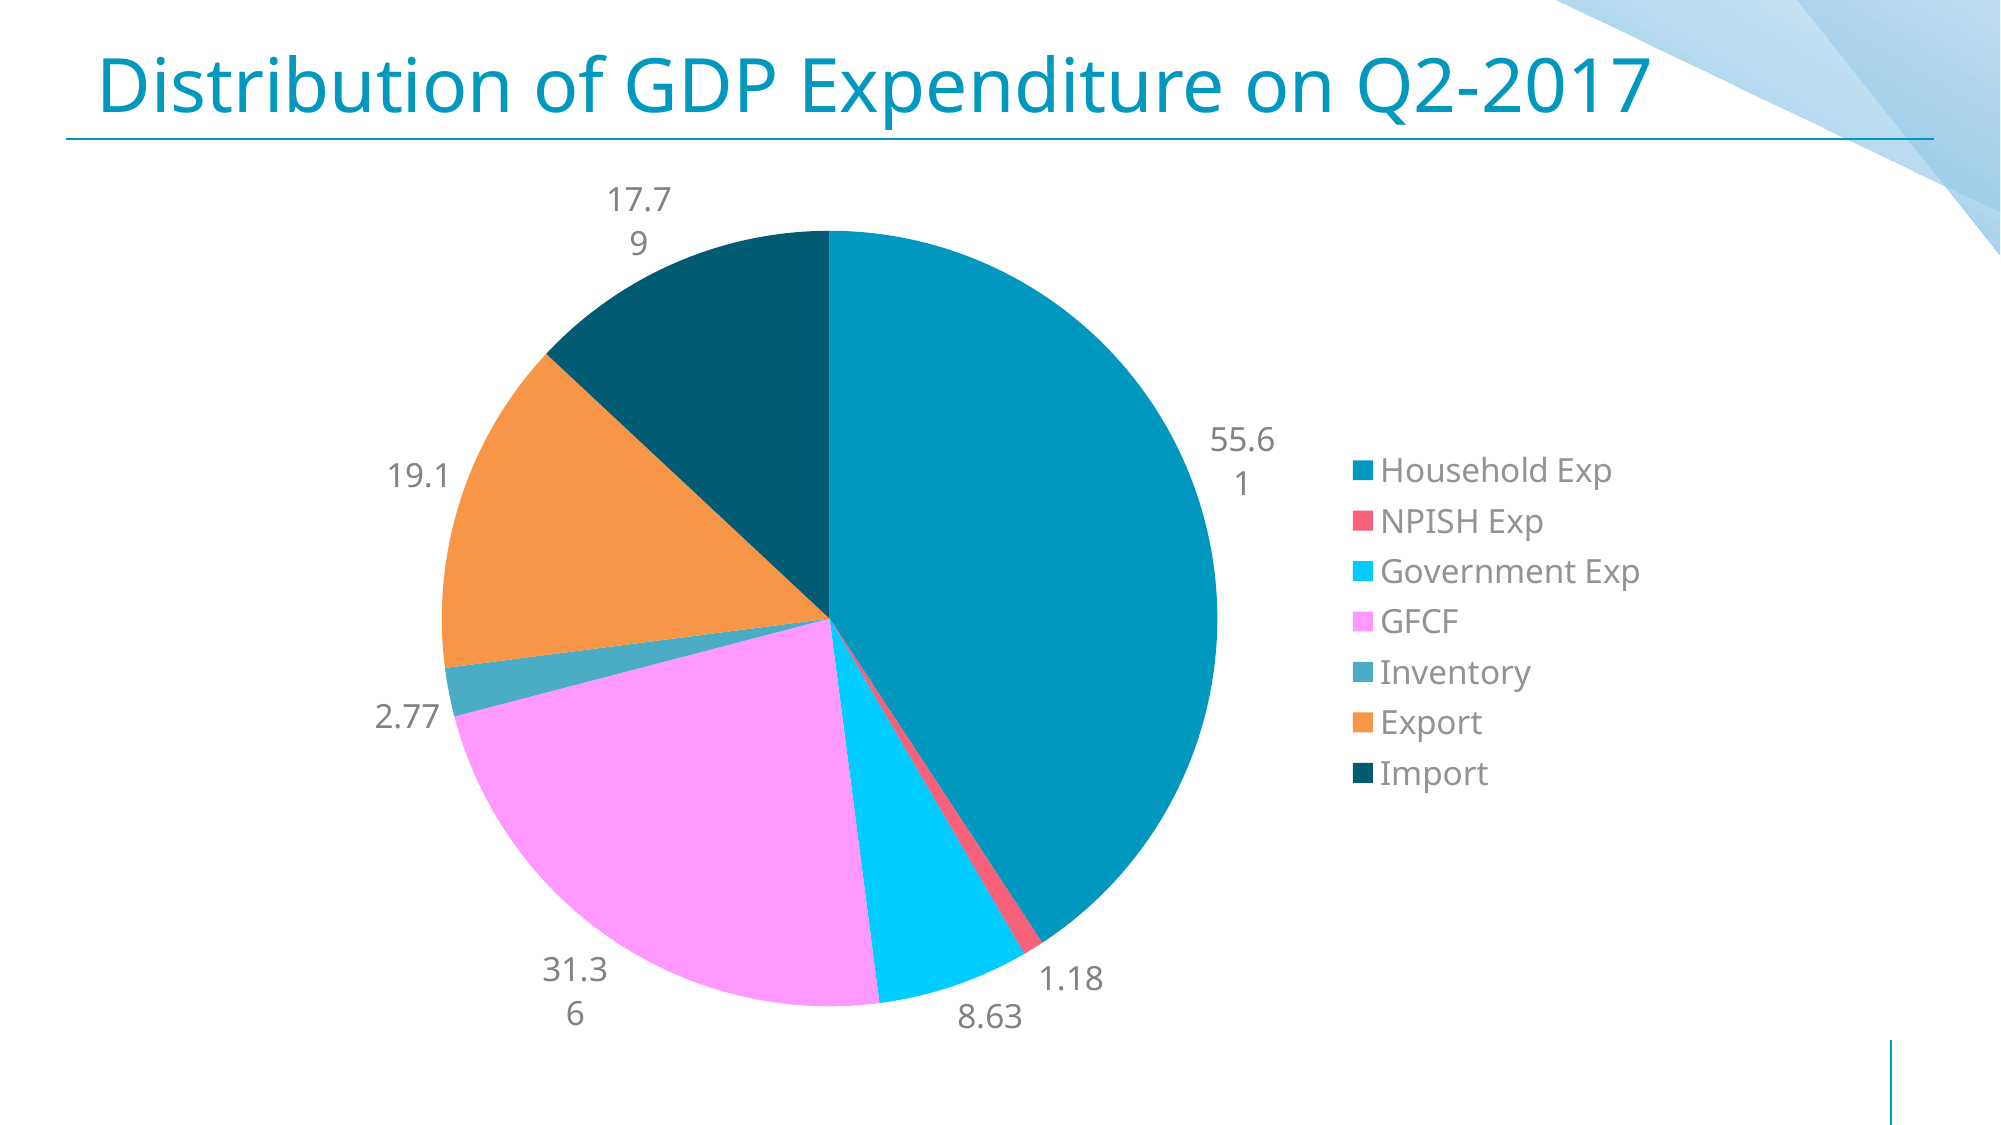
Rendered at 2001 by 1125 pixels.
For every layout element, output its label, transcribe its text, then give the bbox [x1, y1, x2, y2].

chart [331, 176, 1665, 1067]
title Distribution of GDP Expenditure on Q2-2017 [69, 21, 1901, 145]
